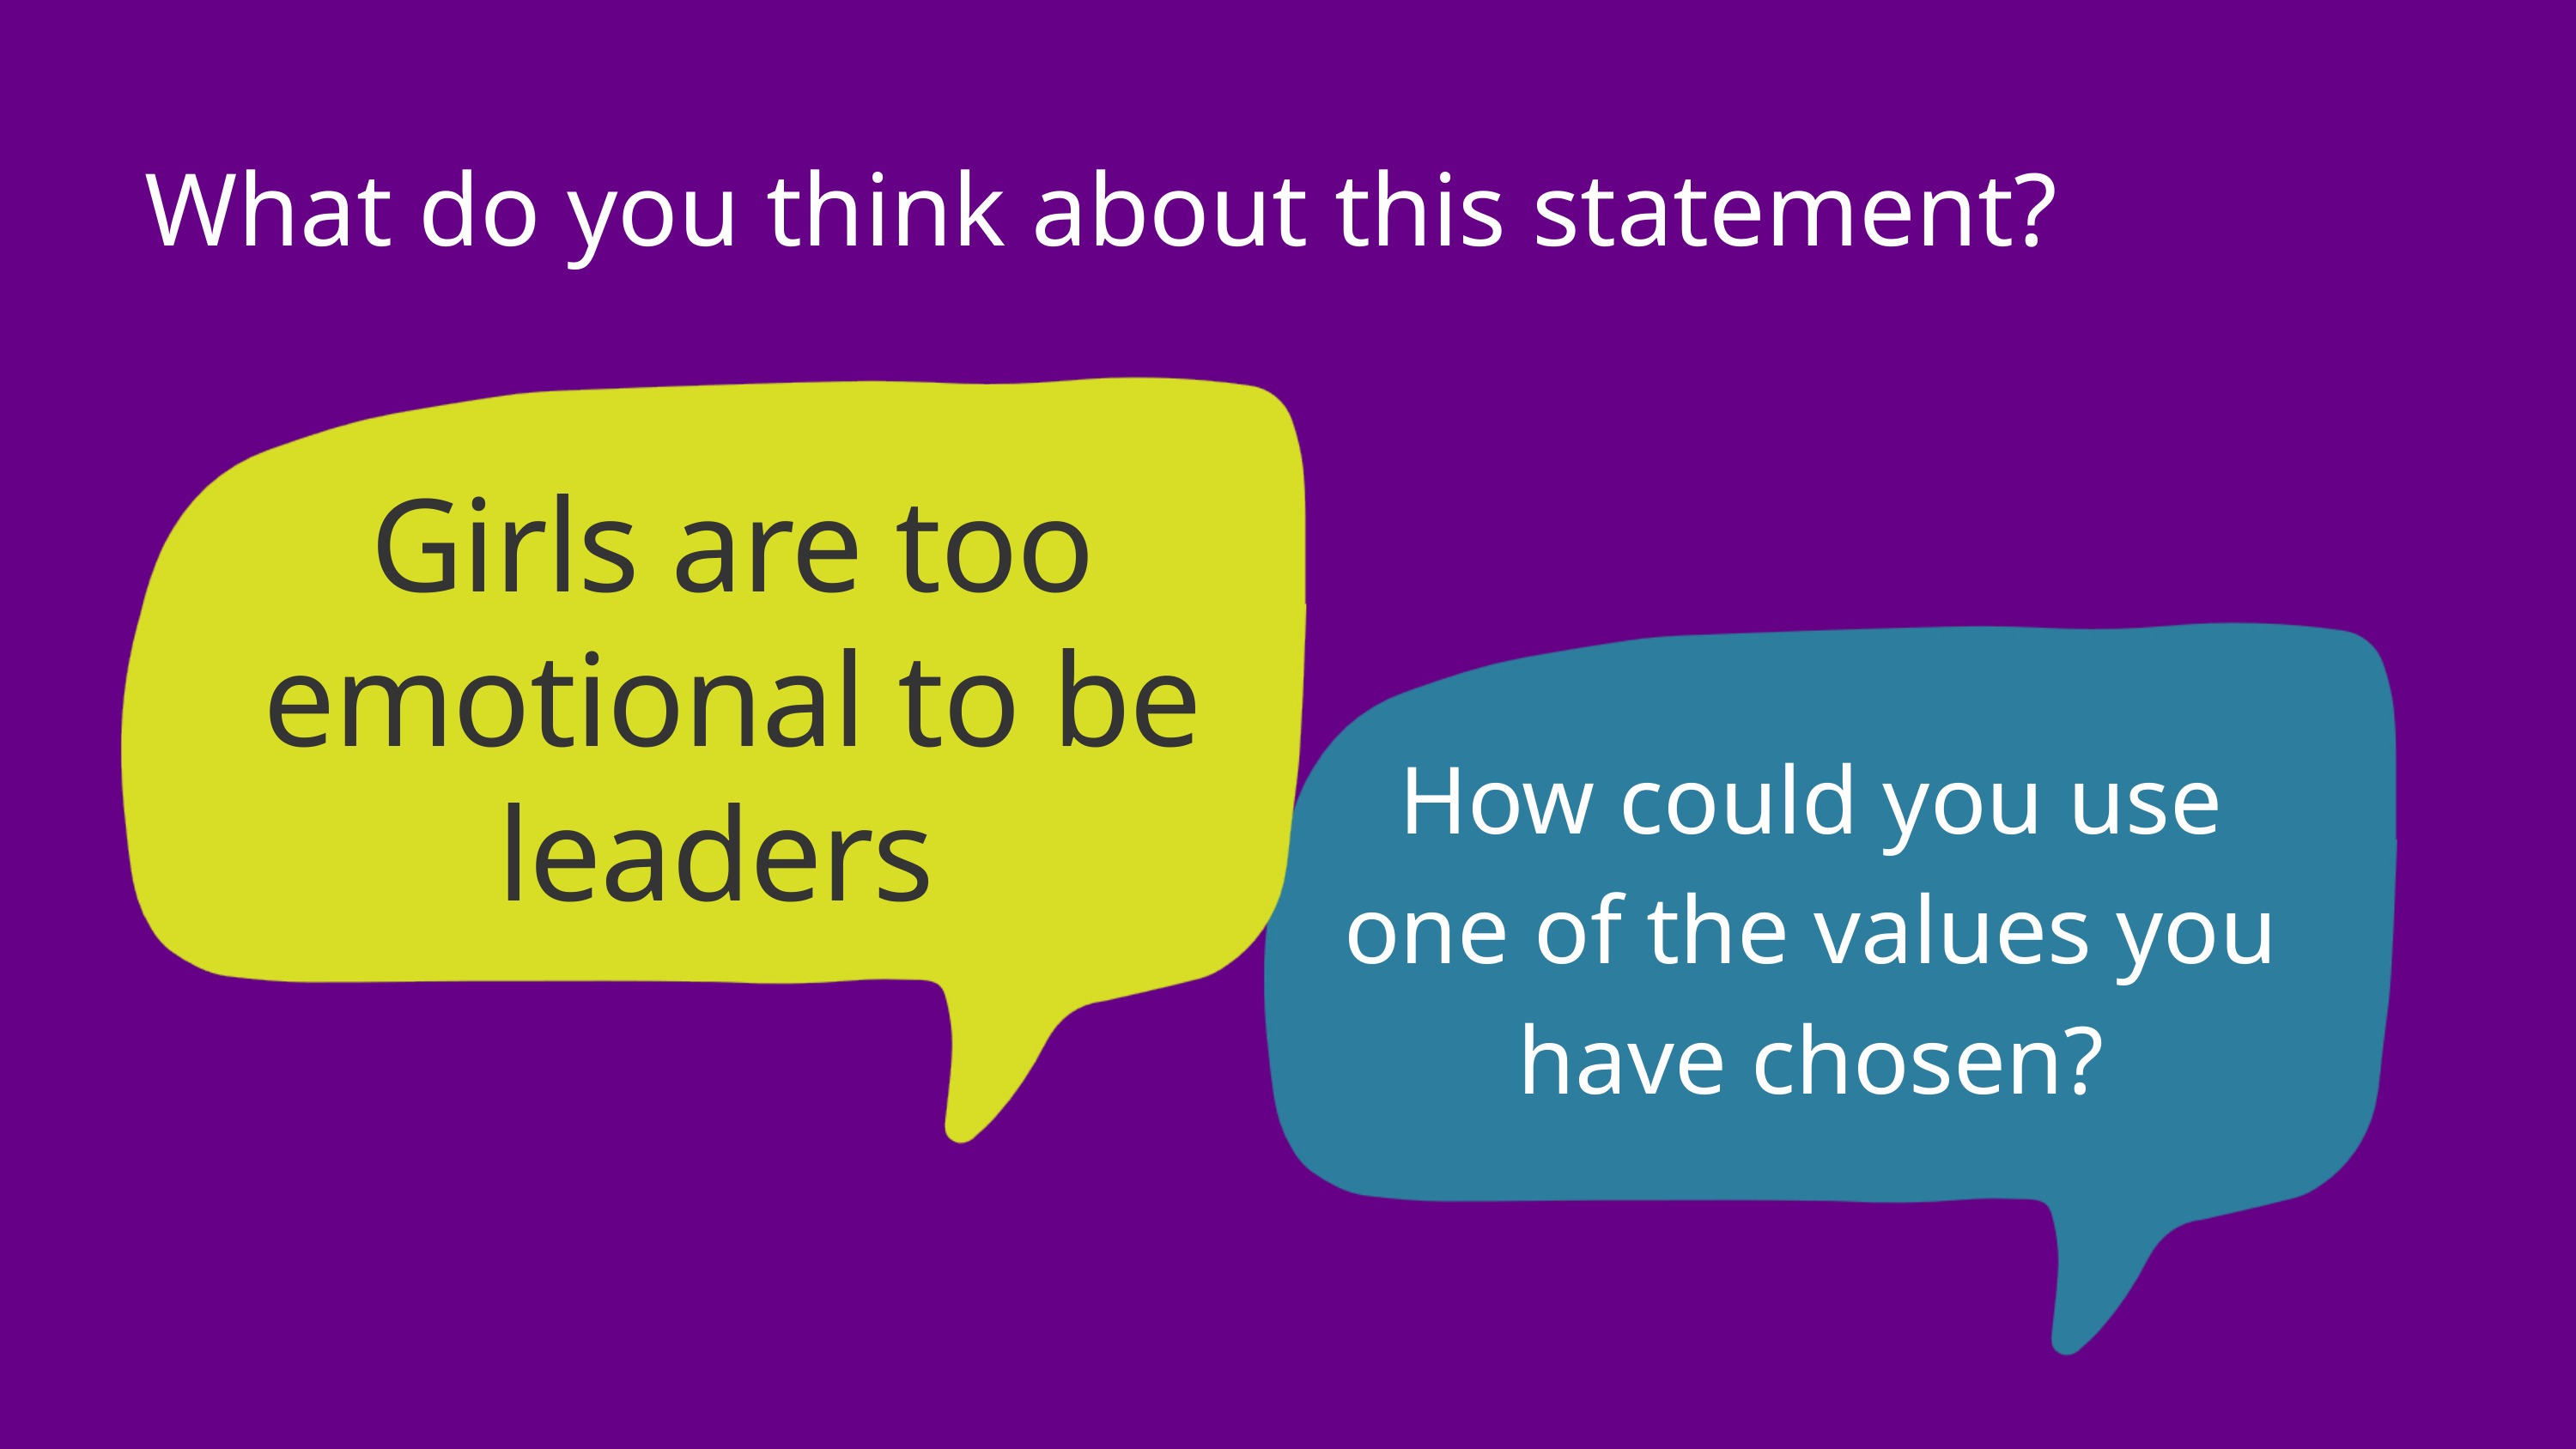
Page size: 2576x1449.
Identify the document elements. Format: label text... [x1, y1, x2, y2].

text_box What do you think about this statement? [144, 125, 2432, 267]
text_box Girls are too emotional to be leaders [215, 463, 1249, 927]
text_box [1263, 620, 2397, 1356]
text_box How could you use one of the values you have chosen? [1335, 722, 2287, 1113]
text_box [120, 374, 1307, 1144]
